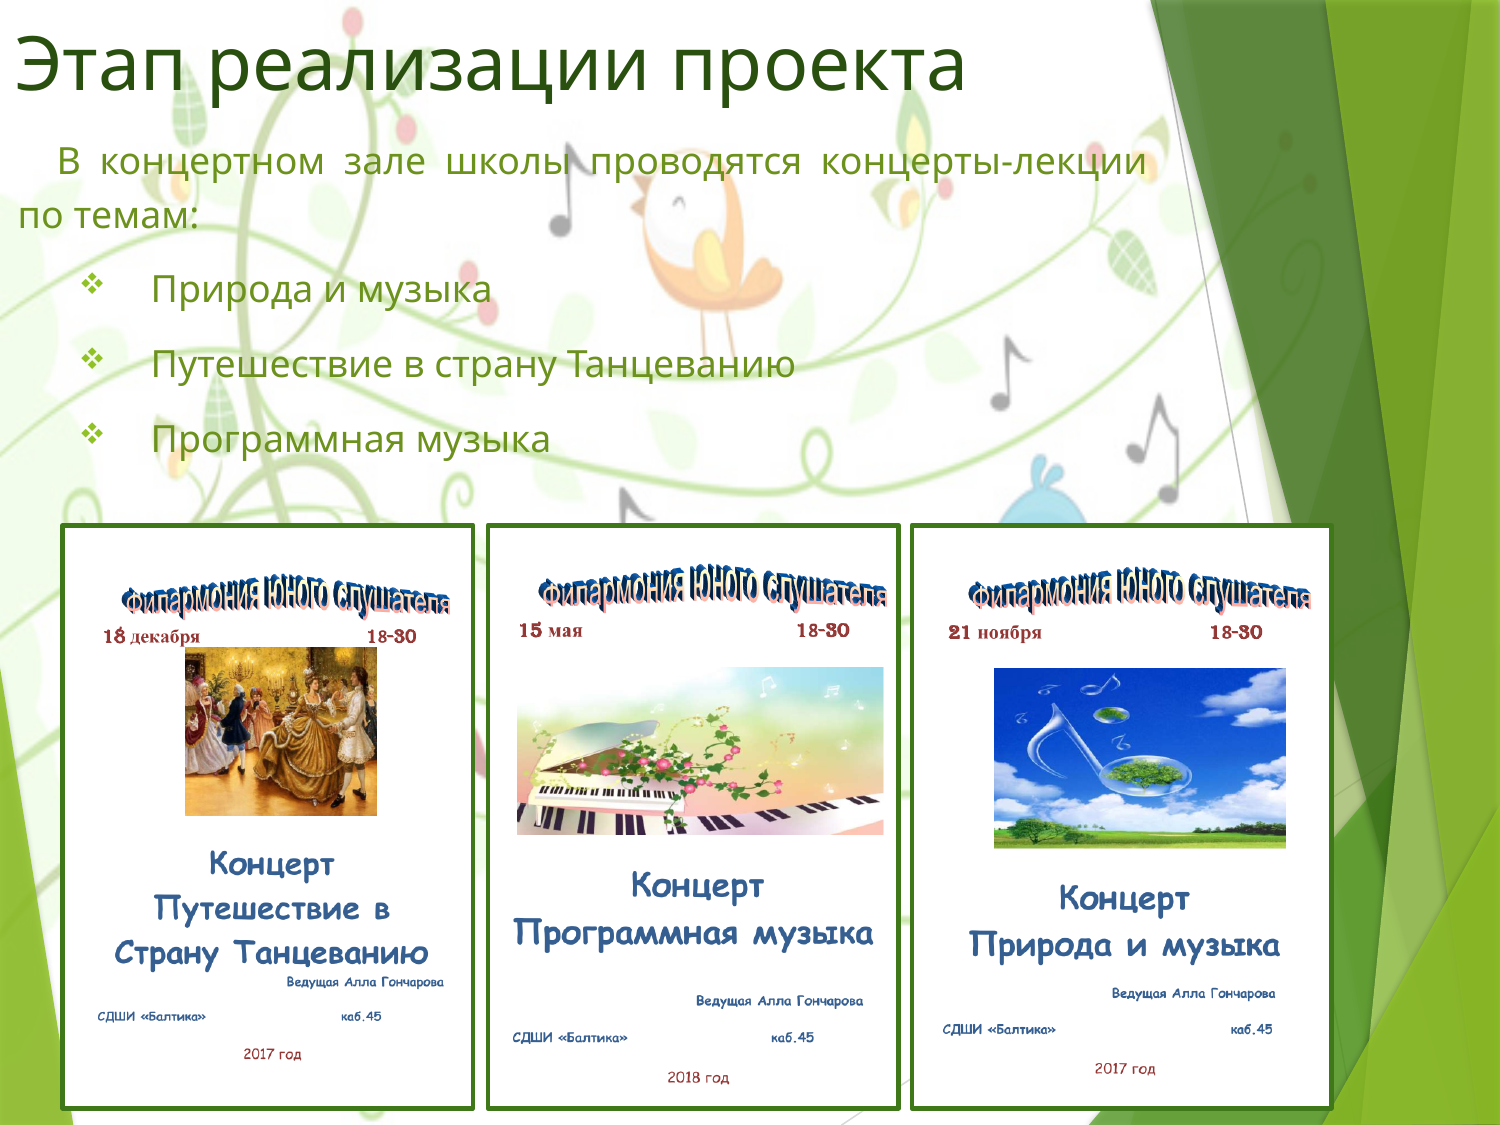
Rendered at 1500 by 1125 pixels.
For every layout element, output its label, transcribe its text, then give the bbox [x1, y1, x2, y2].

picture [489, 527, 897, 1107]
picture [913, 527, 1330, 1107]
list В концертном зале школы проводятся концерты-лекции по темам: Природа и музыка Путешествие в страну Танцеванию Программная музыка [2, 120, 1164, 757]
title Этап реализации проекта [0, 7, 1042, 225]
picture [64, 527, 472, 1107]
